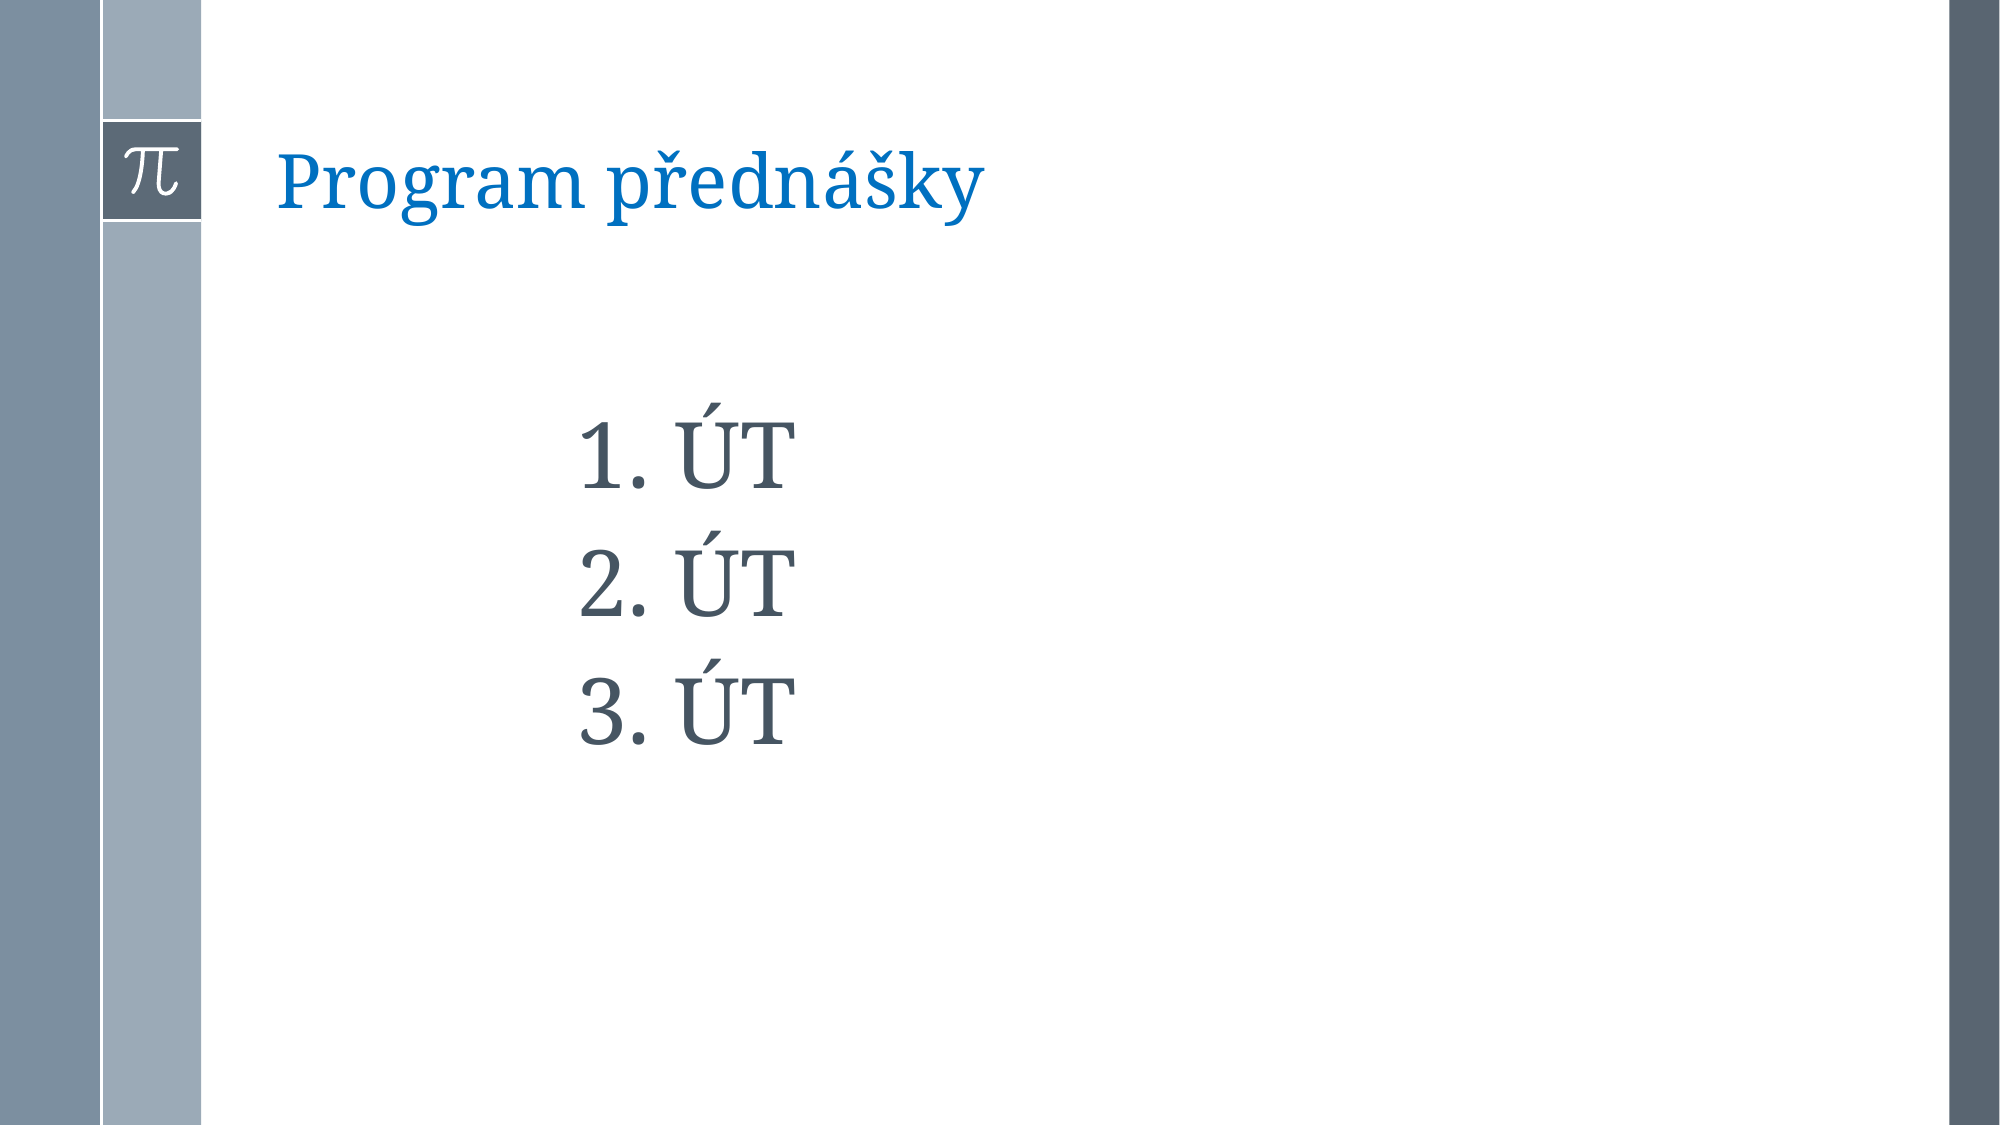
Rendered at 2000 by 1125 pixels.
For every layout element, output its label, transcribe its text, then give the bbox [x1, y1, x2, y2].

title Program přednášky [261, 29, 1867, 233]
list 1. ÚT 2. ÚT 3. ÚT [261, 262, 1867, 1013]
